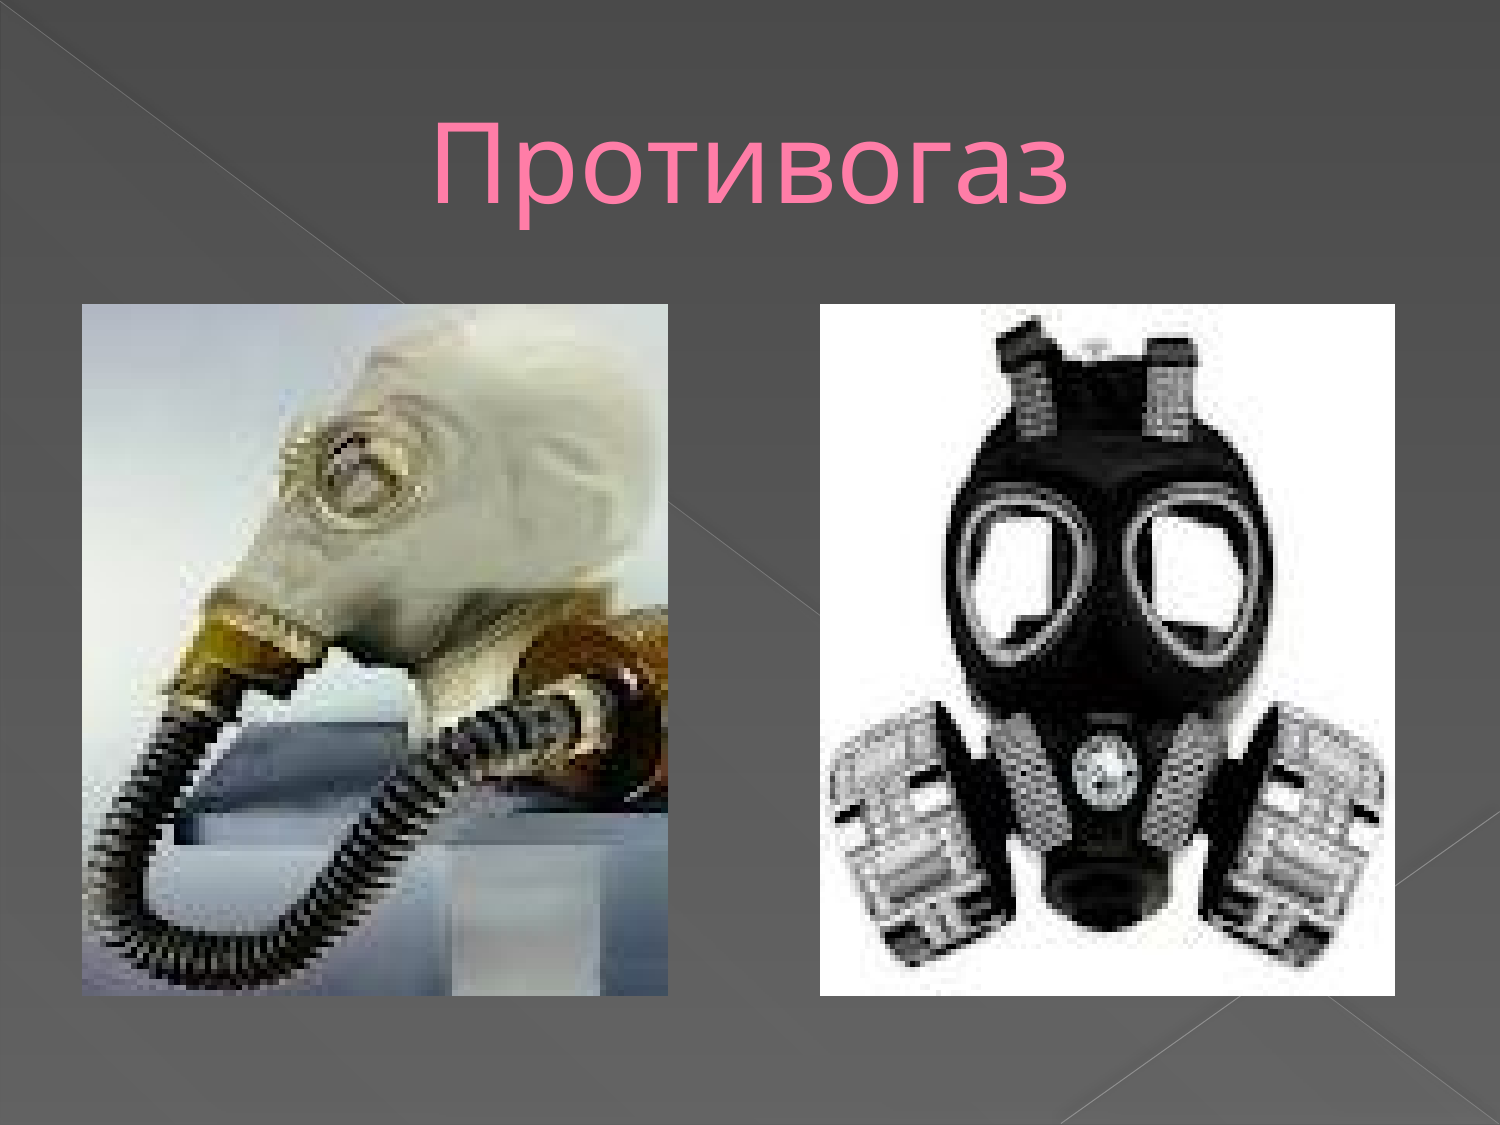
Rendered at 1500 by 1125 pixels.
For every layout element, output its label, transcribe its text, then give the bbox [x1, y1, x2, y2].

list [81, 304, 669, 997]
title Противогаз [75, 43, 1425, 274]
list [820, 304, 1395, 997]
